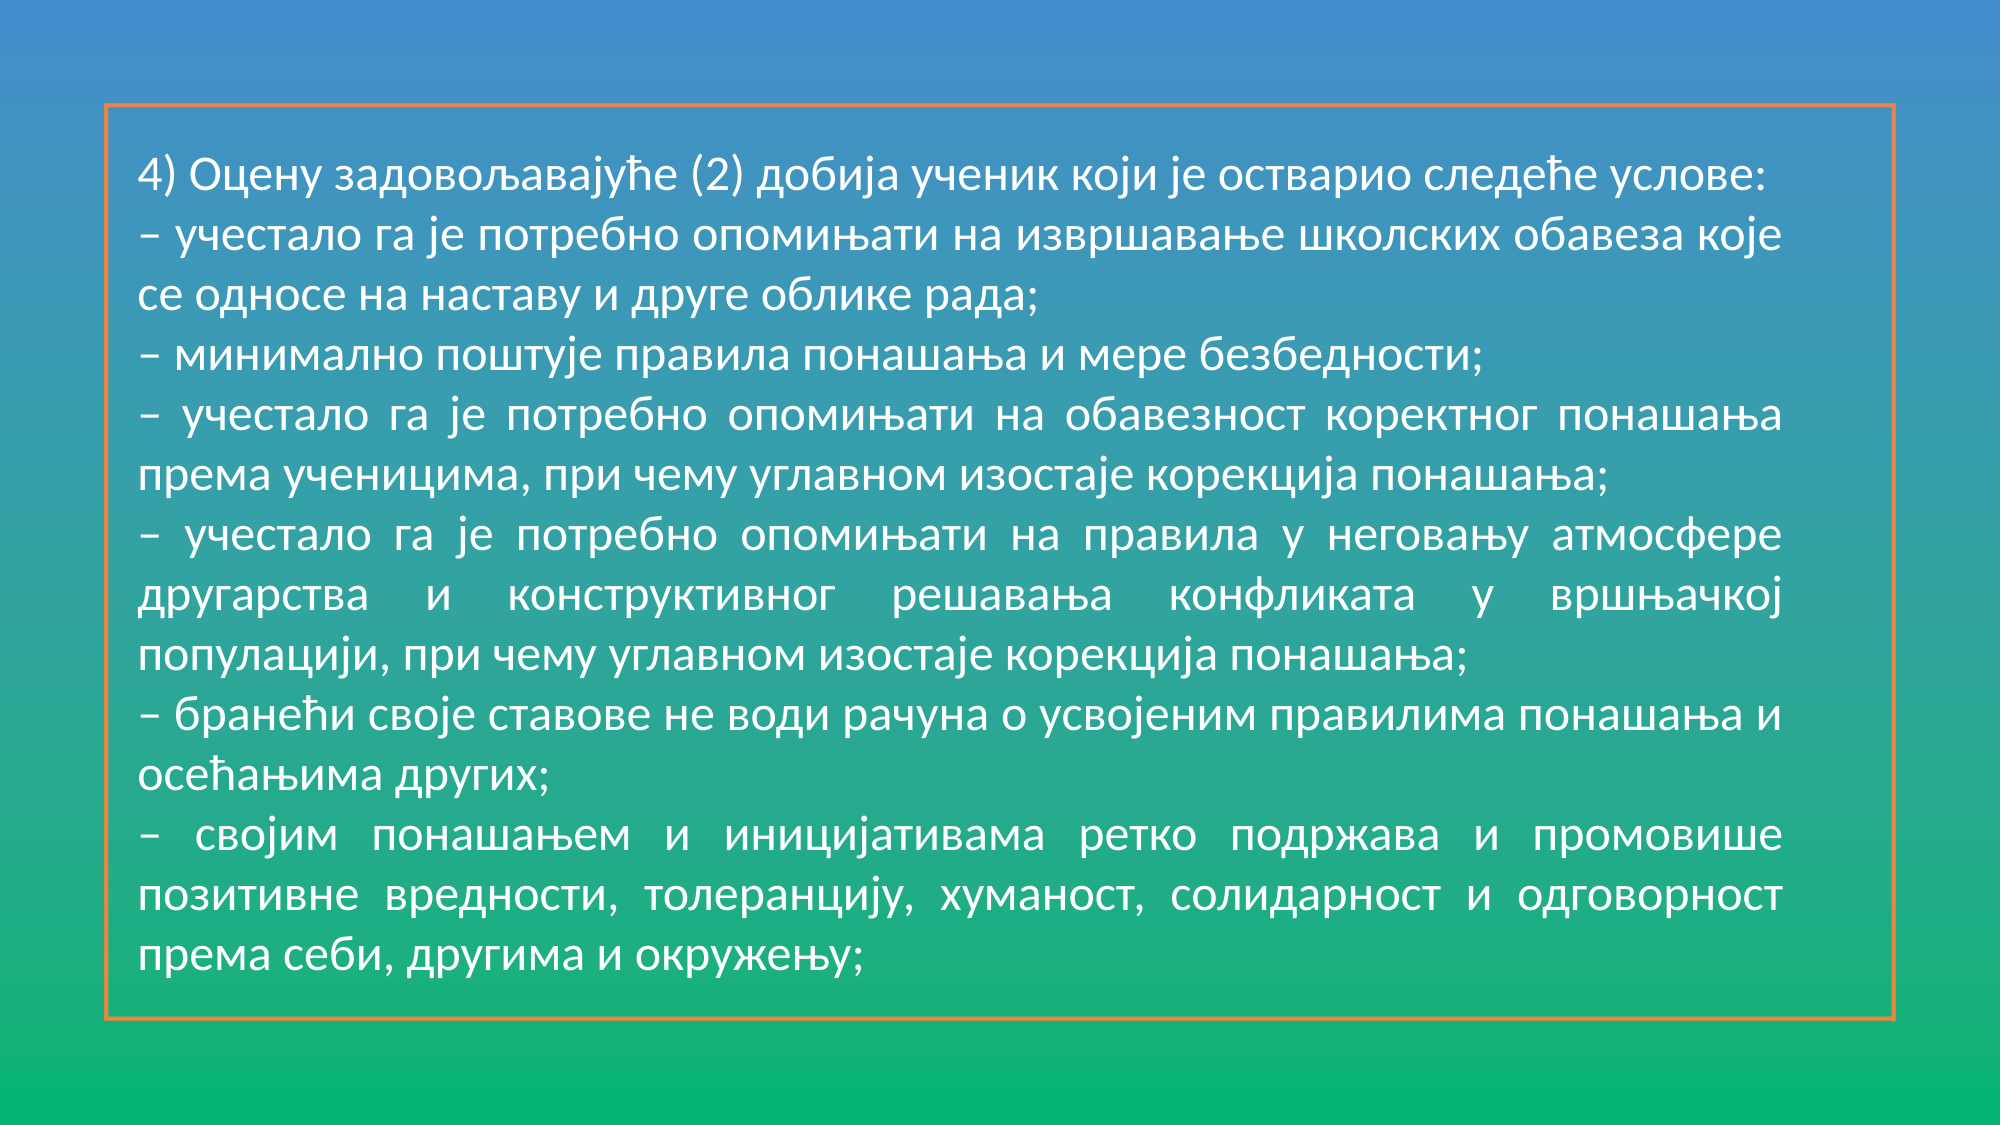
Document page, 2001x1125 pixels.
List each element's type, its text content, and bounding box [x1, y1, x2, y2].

text_box 4) Оцену задовољавајуће (2) добија ученик који је остварио следеће услове: – учестало га је потребно опомињати на извршавање школских обавеза које се односе на наставу и друге облике рада; – минимално поштује правила понашања и мере безбедности; – учестало га је потребно опомињати на обавезност коректног понашања према ученицима, при чему углавном изостаје корекција понашања; – учестало га је потребно опомињати на правила у неговању атмосфере другарства и конструктивног решавања конфликата у вршњачкој популацији, при чему углавном изостаје корекција понашања; – бранећи своје ставове не води рачуна о усвојеним правилима понашања и осећањима других; – својим понашањем и иницијативама ретко подржава и промовише позитивне вредности, толеранцију, хуманост, солидарност и одговорност према себи, другима и окружењу; [122, 133, 1799, 1049]
picture [0, 0, 2000, 1125]
